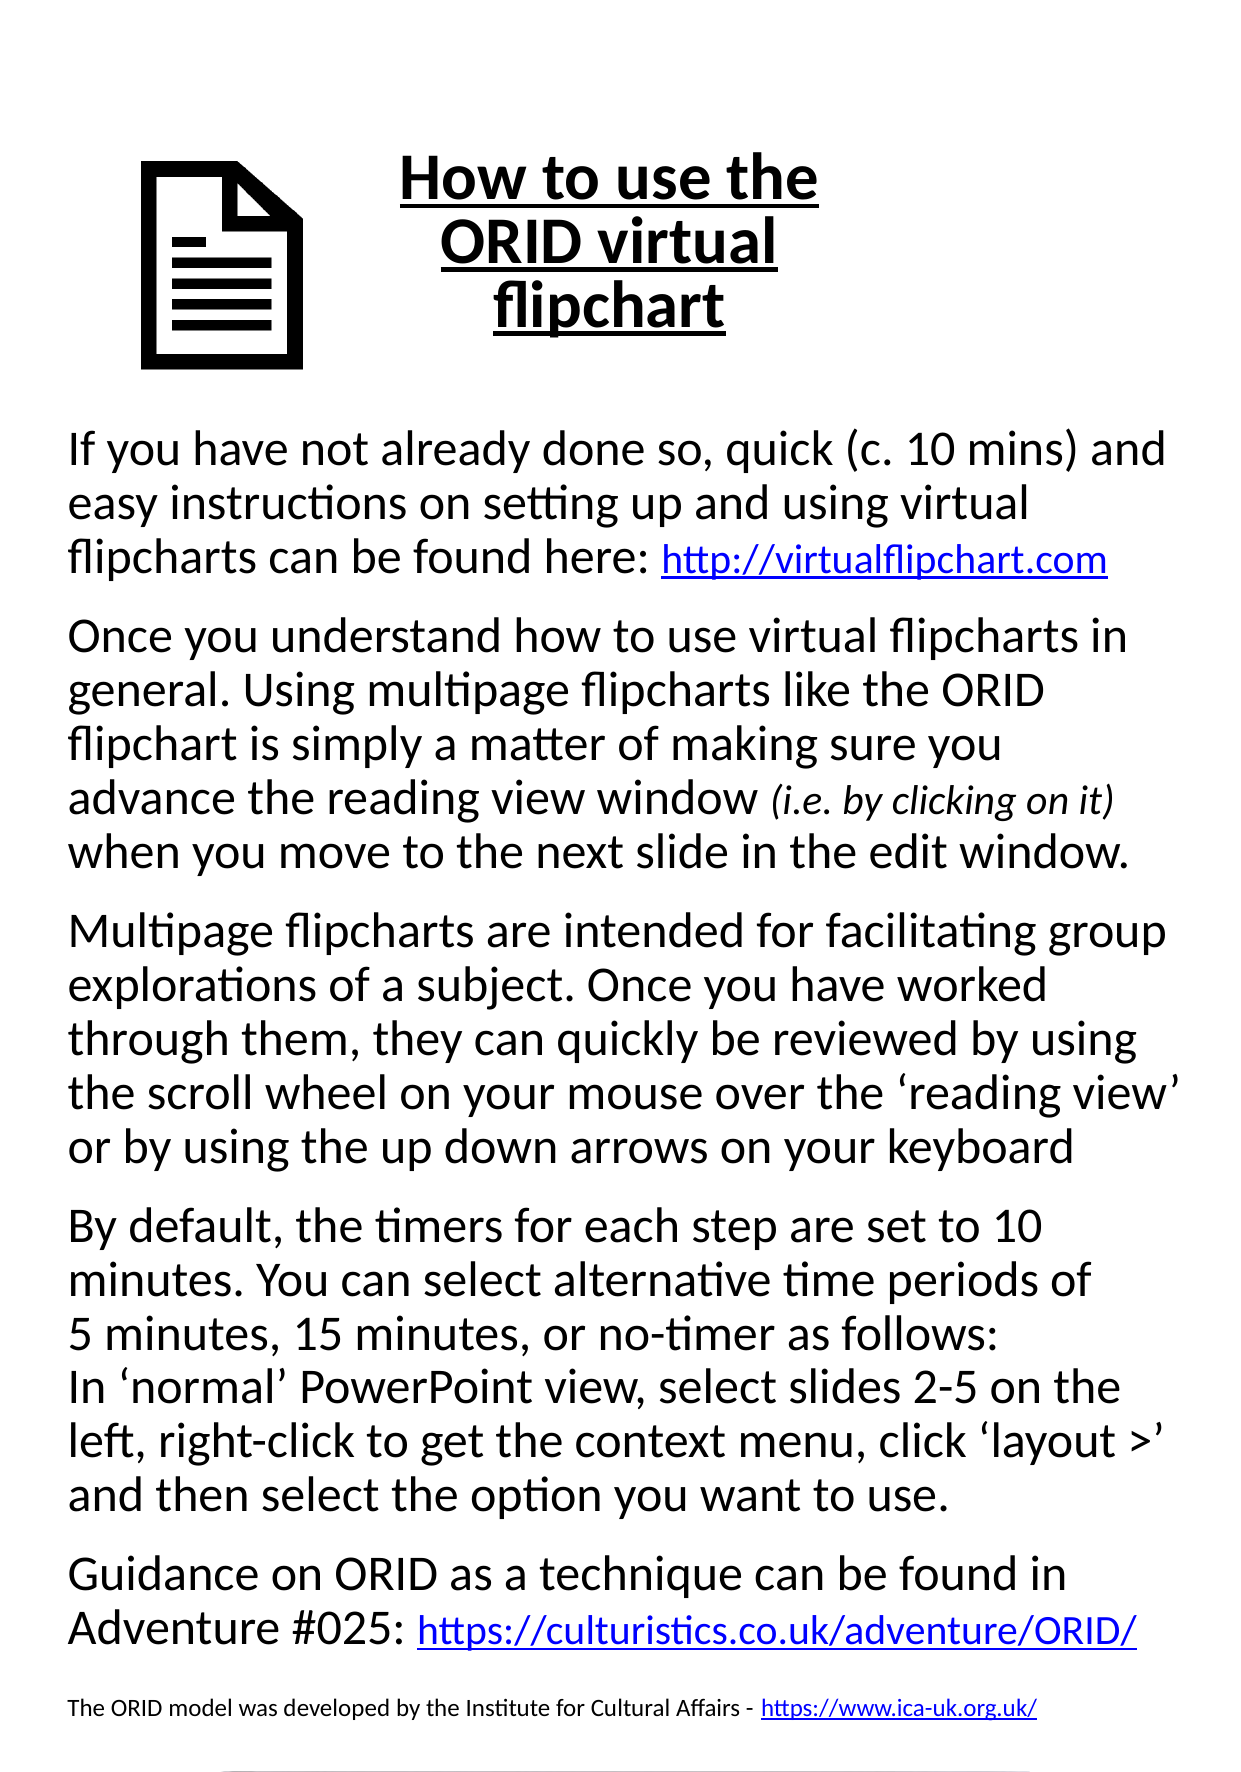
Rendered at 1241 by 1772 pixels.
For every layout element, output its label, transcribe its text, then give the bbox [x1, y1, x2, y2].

text_box The ORID model was developed by the Institute for Cultural Affairs - https://www.ica-uk.org.uk/ [52, 1684, 1188, 1729]
picture [96, 140, 347, 390]
text_box [0, 0, 1241, 1772]
list If you have not already done so, quick (c. 10 mins) and easy instructions on setting up and using virtual flipcharts can be found here: http://virtualflipchart.com Once you understand how to use virtual flipcharts in general. Using multipage flipcharts like the ORID flipchart is simply a matter of making sure you advance the reading view window (i.e. by clicking on it) when you move to the next slide in the edit window. Multipage flipcharts are intended for facilitating group explorations of a subject. Once you have worked through them, they can quickly be reviewed by using the scroll wheel on your mouse over the ‘reading view’ or by using the up down arrows on your keyboard By default, the timers for each step are set to 10 minutes. You can select alternative time periods of 5 minutes, 15 minutes, or no-timer as follows: In ‘normal’ PowerPoint view, select slides 2-5 on the left, right-click to get the context menu, click ‘layout >’ and then select the option you want to use. Guidance on ORID as a technique can be found in Adventure #025: https://culturistics.co.uk/adventure/ORID/ [52, 414, 1198, 1688]
title How to use the ORID virtual flipchart [349, 140, 871, 387]
